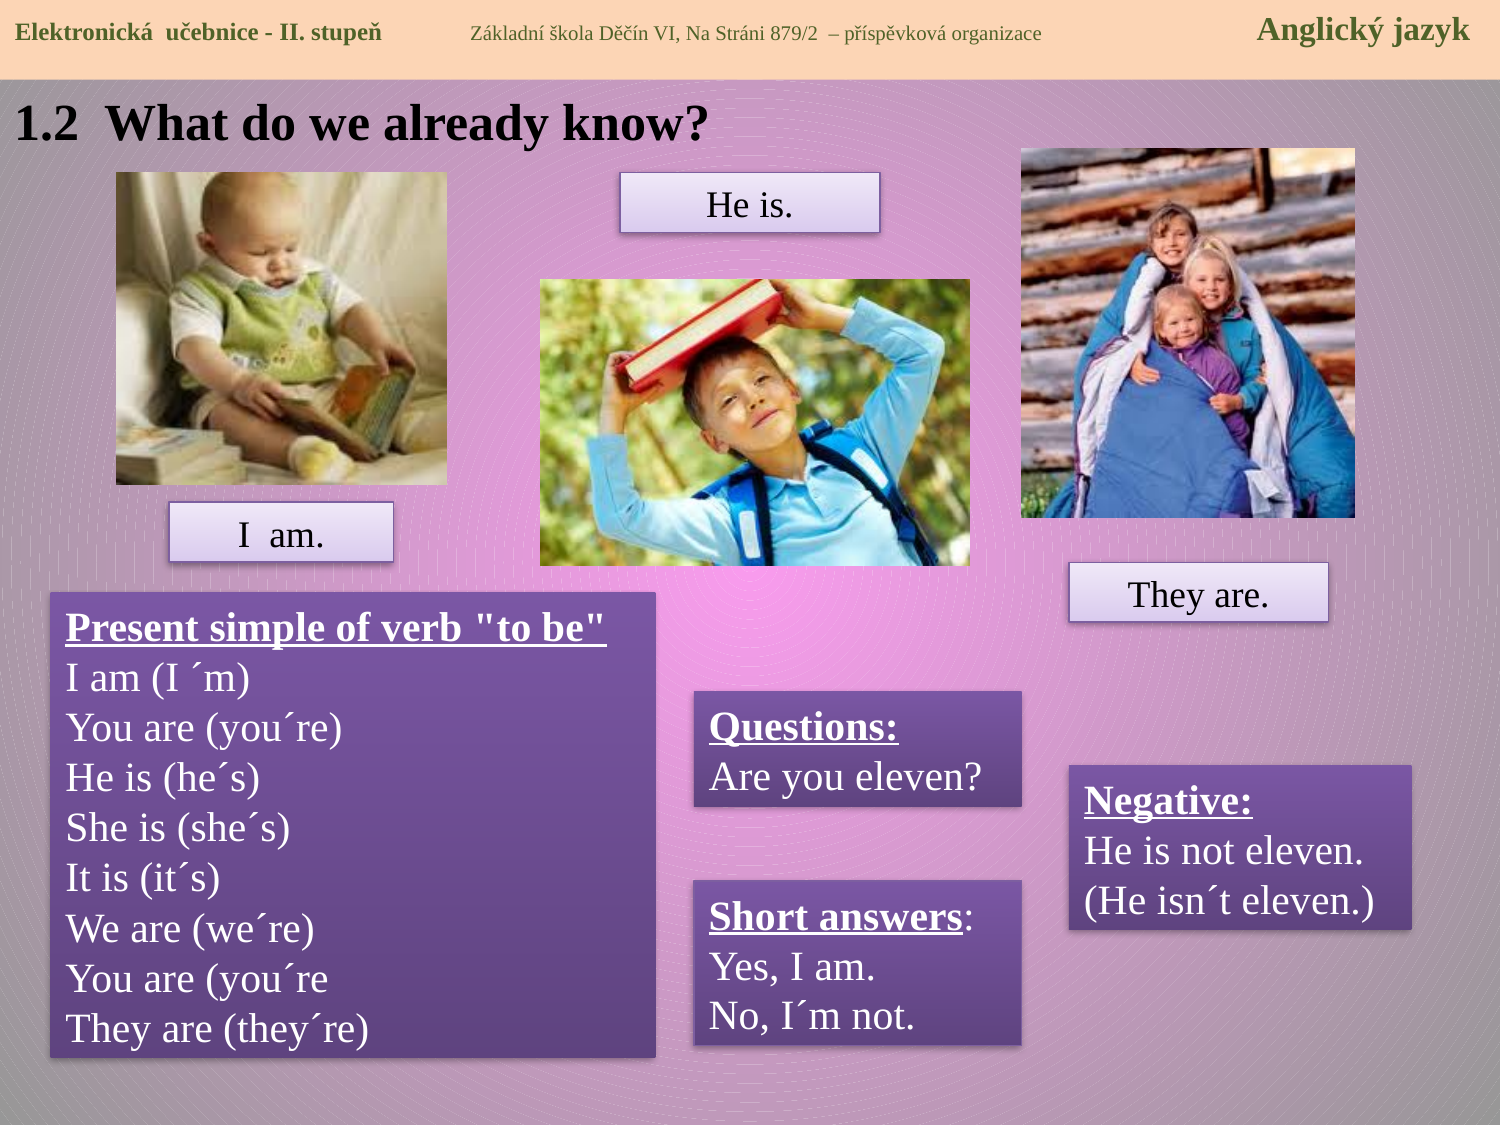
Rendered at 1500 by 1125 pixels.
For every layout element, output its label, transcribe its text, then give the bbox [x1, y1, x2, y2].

picture [115, 172, 448, 485]
picture [1021, 148, 1355, 518]
text_box Present simple of verb "to be" I am (I ´m) You are (you´re) He is (he´s) She is (she´s) It is (it´s) We are (we´re) You are (you´re They are (they´re) [50, 592, 656, 1058]
text_box They are. [1068, 562, 1329, 623]
text_box He is. [619, 172, 881, 233]
text_box [738, 574, 1471, 925]
picture [539, 279, 970, 566]
text_box Short answers: Yes, I am. No, I´m not. [693, 880, 1022, 1046]
text_box Negative: He is not eleven. (He isn´t eleven.) [1068, 765, 1412, 930]
text_box Elektronická učebnice - II. stupeň Základní škola Děčín VI, Na Stráni 879/2 – příspěvková organizace Anglický jazyk [0, 0, 1500, 80]
text_box 1.2 What do we already know? [0, 80, 1388, 149]
text_box I am. [168, 501, 394, 563]
text_box Questions: Are you eleven? [693, 691, 1022, 807]
